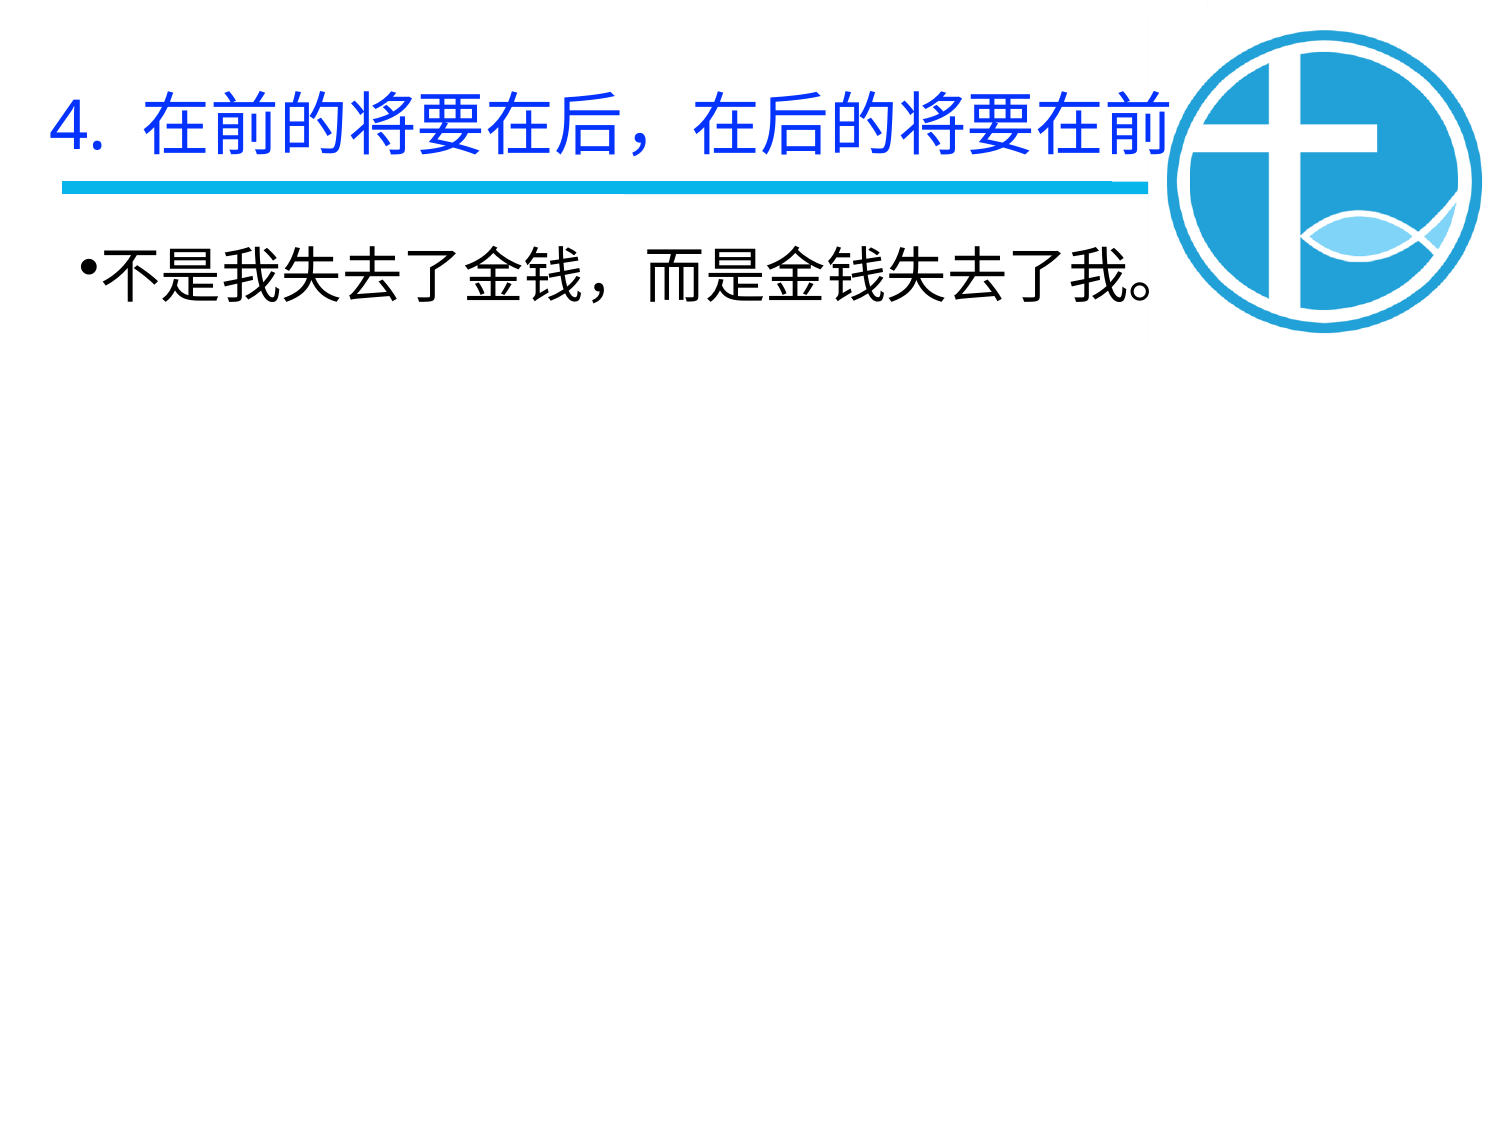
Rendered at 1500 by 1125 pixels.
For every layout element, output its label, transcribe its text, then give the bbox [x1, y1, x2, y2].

text_box 4. 在前的将要在后，在后的将要在前 [42, 82, 1281, 172]
picture [1148, 0, 1500, 350]
text_box 不是我失去了金钱，而是金钱失去了我。 [71, 230, 1219, 318]
